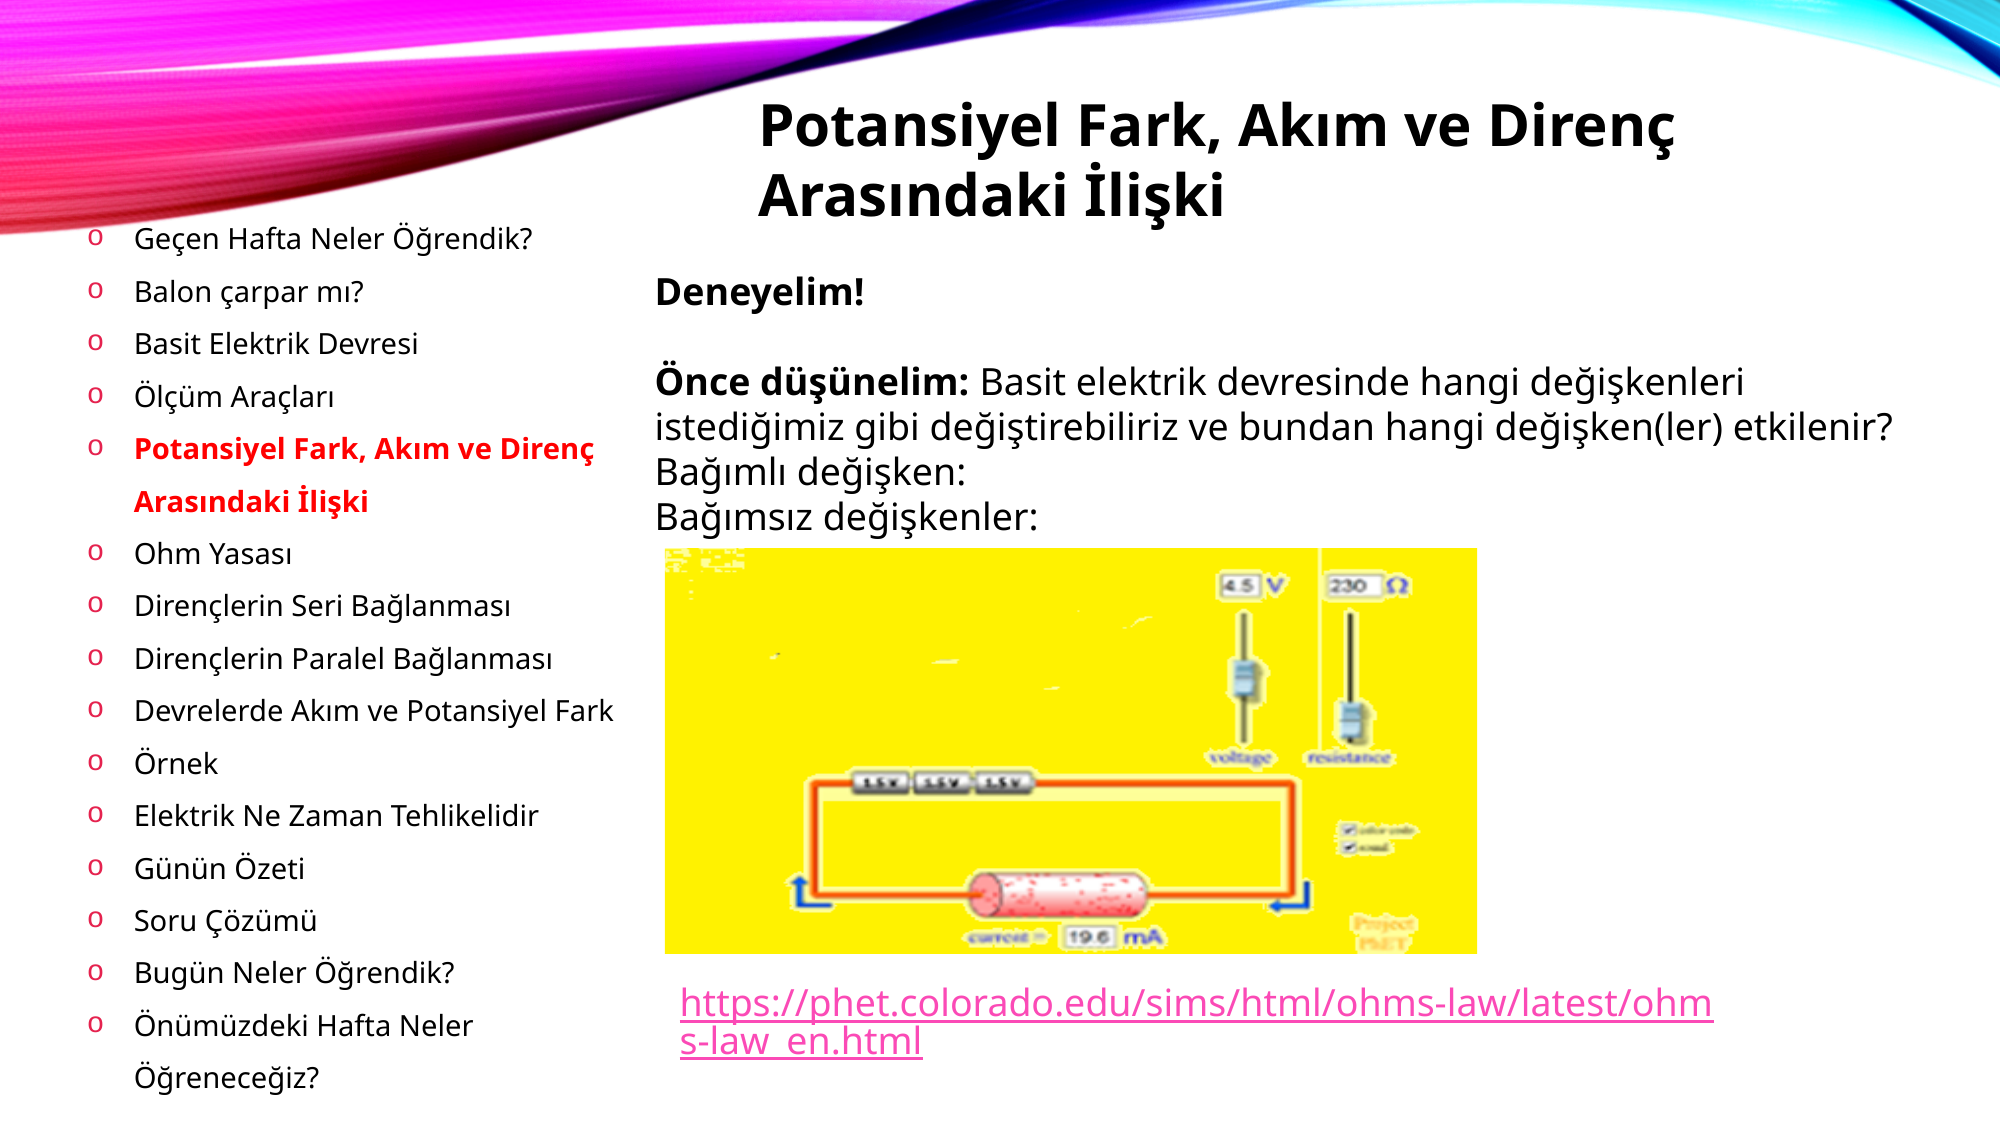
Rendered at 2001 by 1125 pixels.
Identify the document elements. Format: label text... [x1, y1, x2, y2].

picture [1910, 0, 2000, 45]
text_box Deneyelim! Önce düşünelim: Basit elektrik devresinde hangi değişkenleri istediğimiz gibi değiştirebiliriz ve bundan hangi değişken(ler) etkilenir? Bağımlı değişken: Bağımsız değişkenler: [644, 260, 1926, 545]
text_box Geçen Hafta Neler Öğrendik? Balon çarpar mı? Basit Elektrik Devresi Ölçüm Araçları Potansiyel Fark, Akım ve Direnç Arasındaki İlişki Ohm Yasası Dirençlerin Seri Bağlanması Dirençlerin Paralel Bağlanması Devrelerde Akım ve Potansiyel Fark Örnek Elektrik Ne Zaman Tehlikelidir Günün Özeti Soru Çözümü Bugün Neler Öğrendik? Önümüzdeki Hafta Neler Öğreneceğiz? [72, 195, 644, 1102]
text_box Potansiyel Fark, Akım ve Direnç Arasındaki İlişki [743, 80, 1926, 236]
picture [0, 0, 2000, 237]
picture [1890, 0, 2000, 75]
text_box https://phet.colorado.edu/sims/html/ohms-law/latest/ohms-law_en.html [664, 971, 1729, 1038]
picture [664, 547, 1478, 954]
